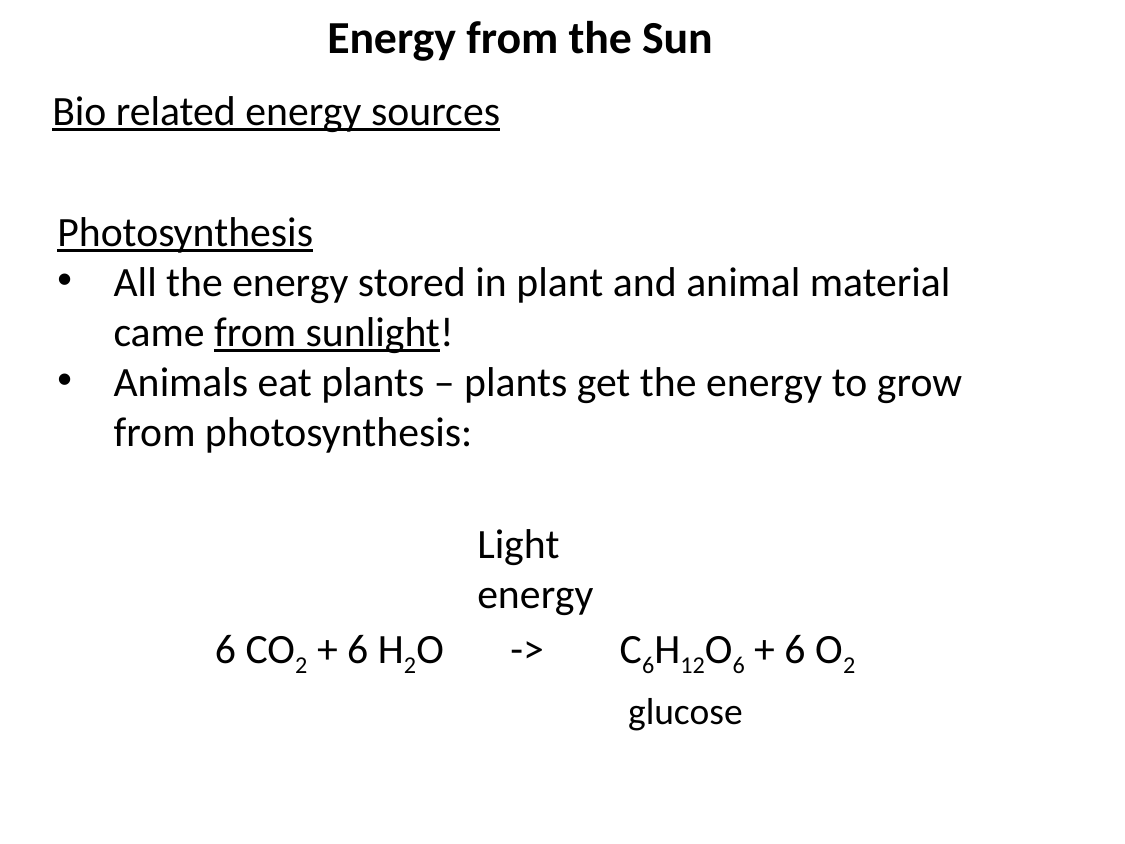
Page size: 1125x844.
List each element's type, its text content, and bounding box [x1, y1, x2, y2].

text_box glucose [613, 679, 758, 740]
text_box Energy from the Sun [312, 0, 850, 71]
text_box Light energy [462, 509, 613, 625]
text_box Bio related energy sources [37, 76, 1000, 142]
text_box 6 CO2 + 6 H2O -> C6H12O6 + 6 O2 [199, 614, 908, 686]
text_box Photosynthesis All the energy stored in plant and animal material came from sunlight! Animals eat plants – plants get the energy to grow from photosynthesis: [42, 196, 1005, 462]
